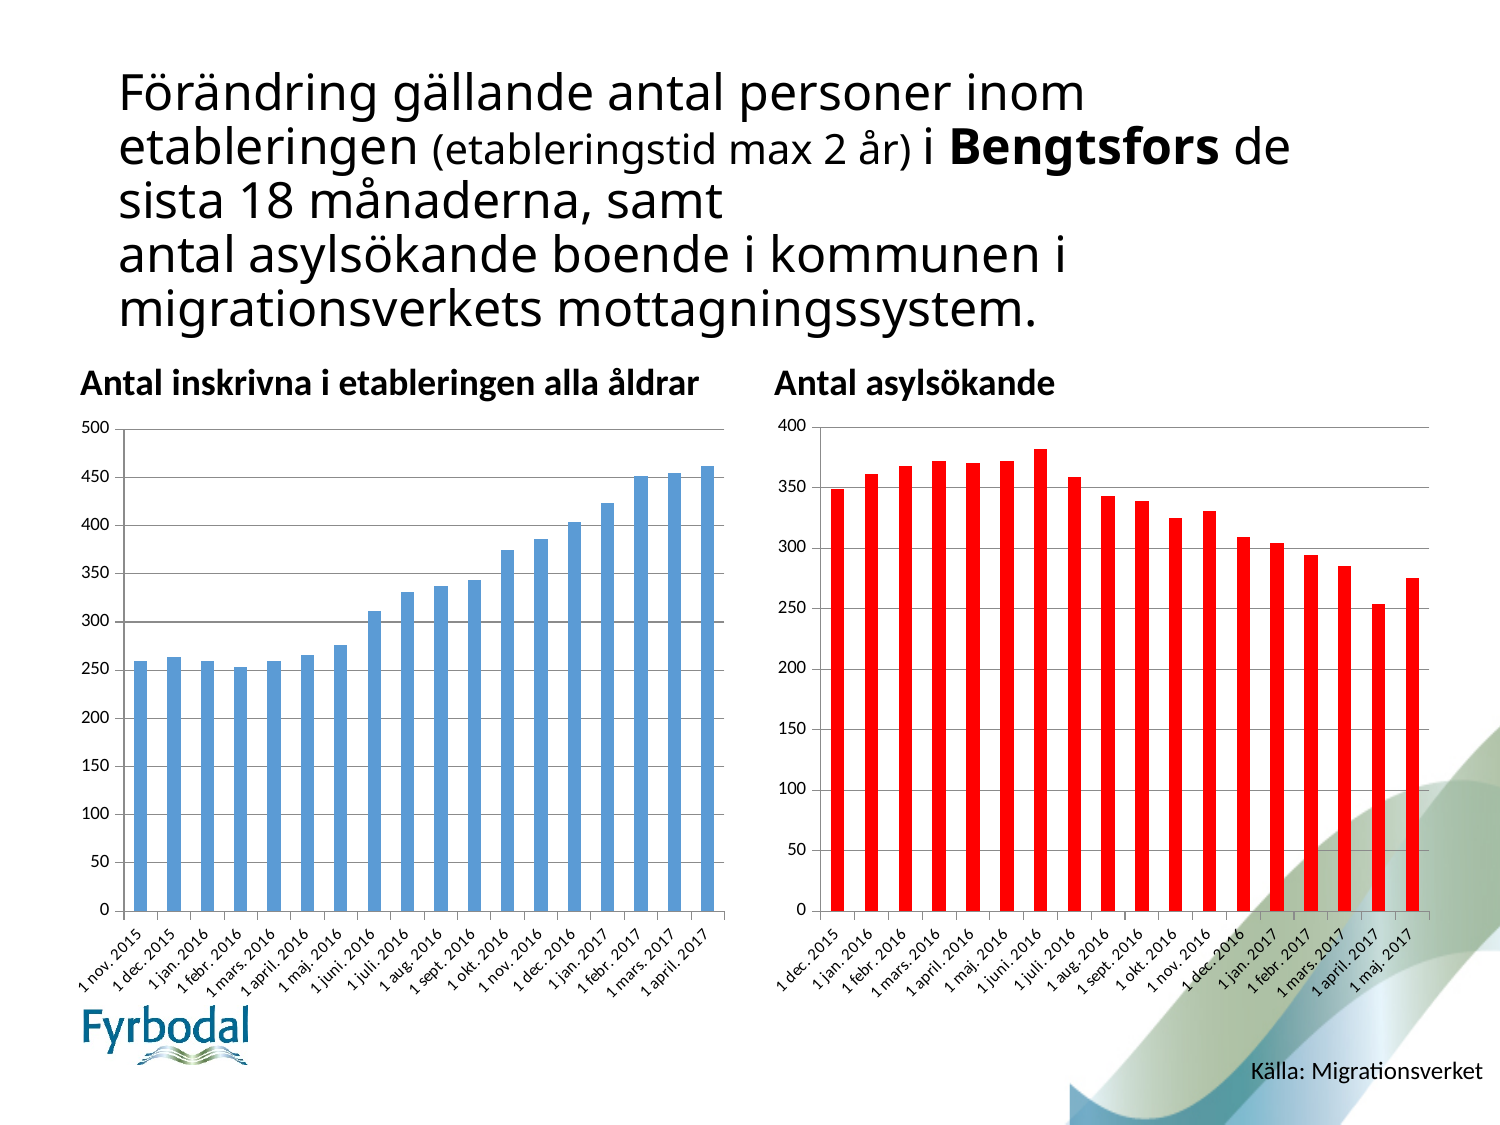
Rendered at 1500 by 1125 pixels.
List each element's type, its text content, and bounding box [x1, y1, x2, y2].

picture [83, 1016, 248, 1065]
chart [759, 405, 1443, 1016]
picture [149, 1022, 160, 1038]
picture [199, 1022, 209, 1038]
list Antal inskrivna i etableringen alla åldrar [65, 275, 738, 407]
chart [61, 407, 738, 1016]
text_box Källa: Migrationsverket [1236, 1046, 1499, 1092]
title Förändring gällande antal personer inom etableringen (etableringstid max 2 år) i Bengtsfors de sista 18 månaderna, samt antal asylsökande boende i kommunen i migrationsverkets mottagningssystem. [103, 59, 1398, 278]
picture [628, 0, 1500, 1125]
list Antal asylsökande [759, 275, 1398, 405]
